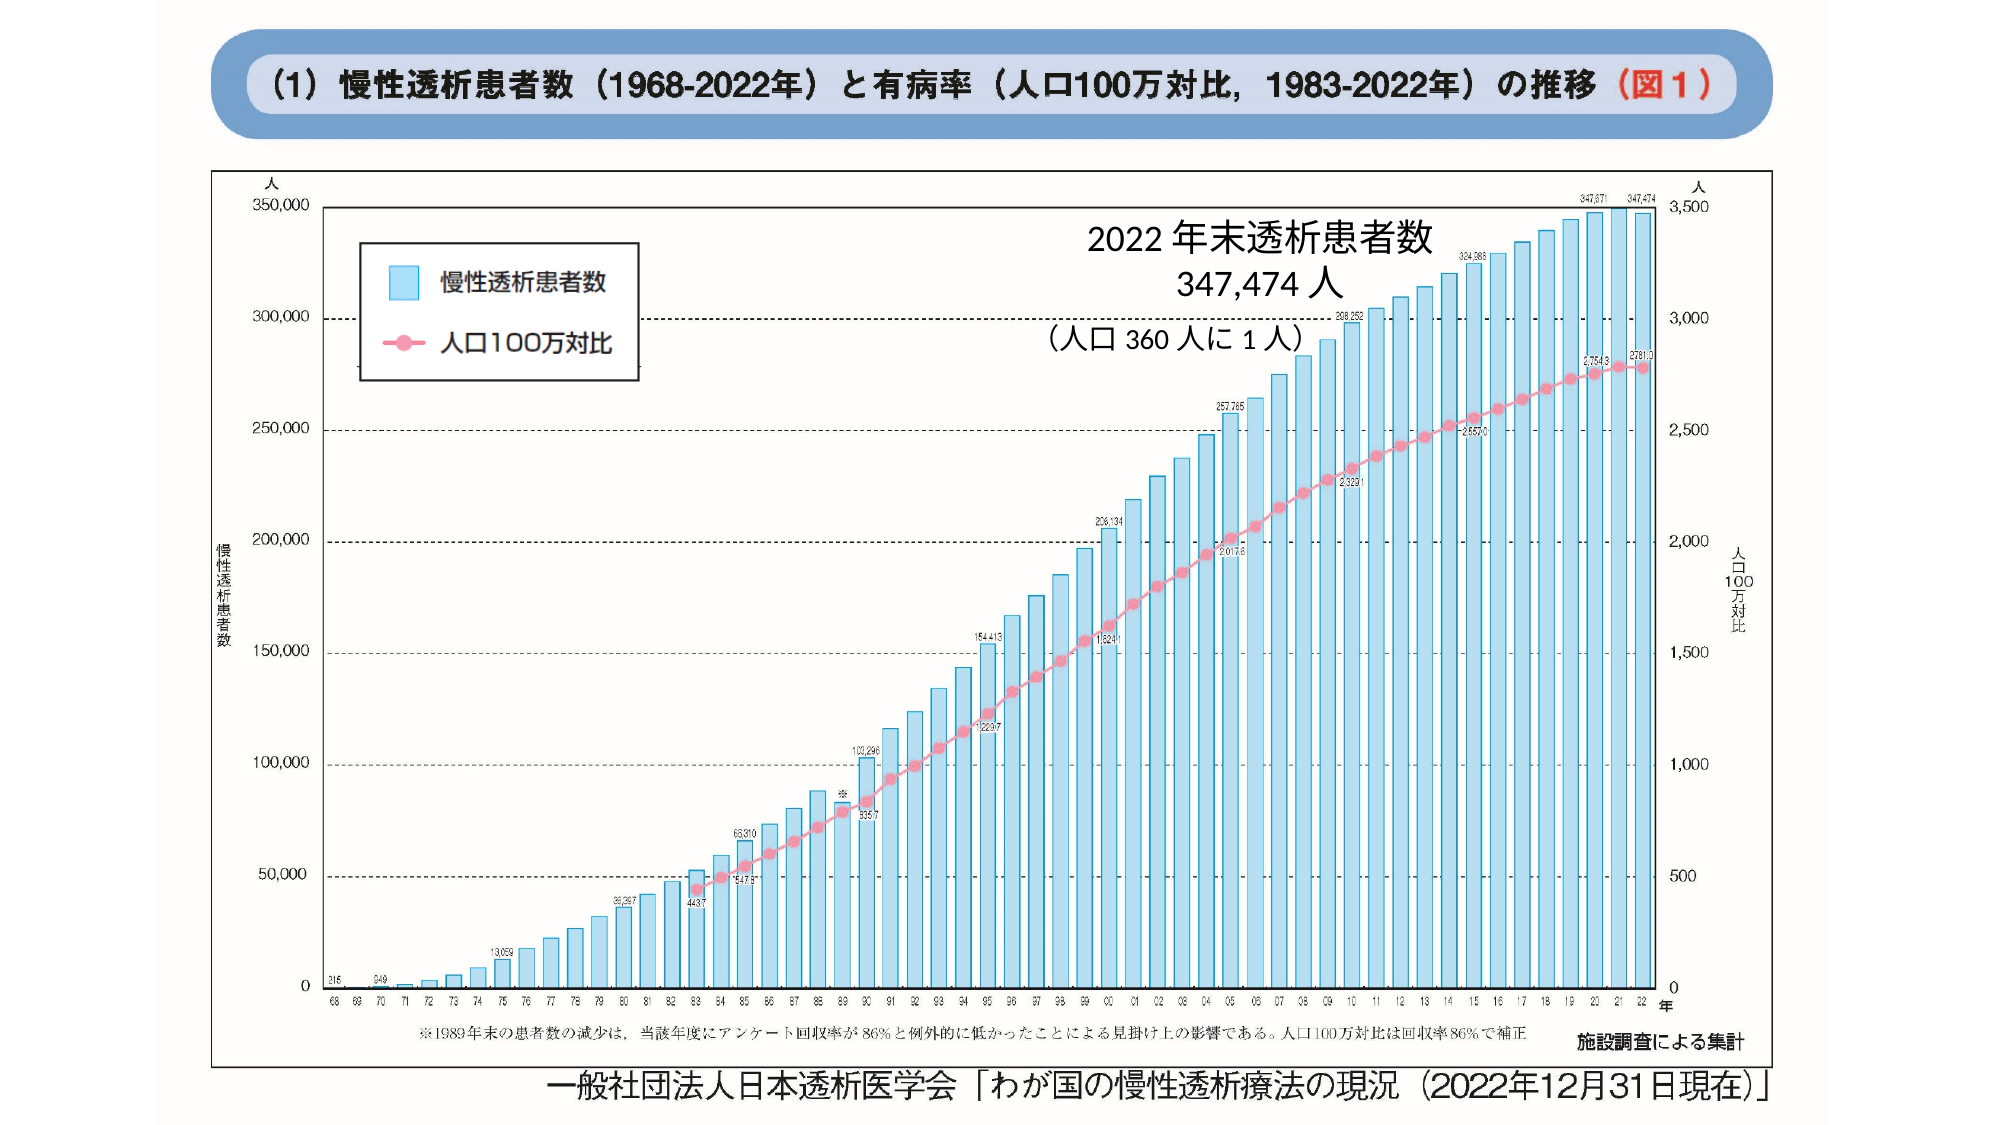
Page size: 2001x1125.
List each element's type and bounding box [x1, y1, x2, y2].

picture [154, 0, 1829, 1125]
